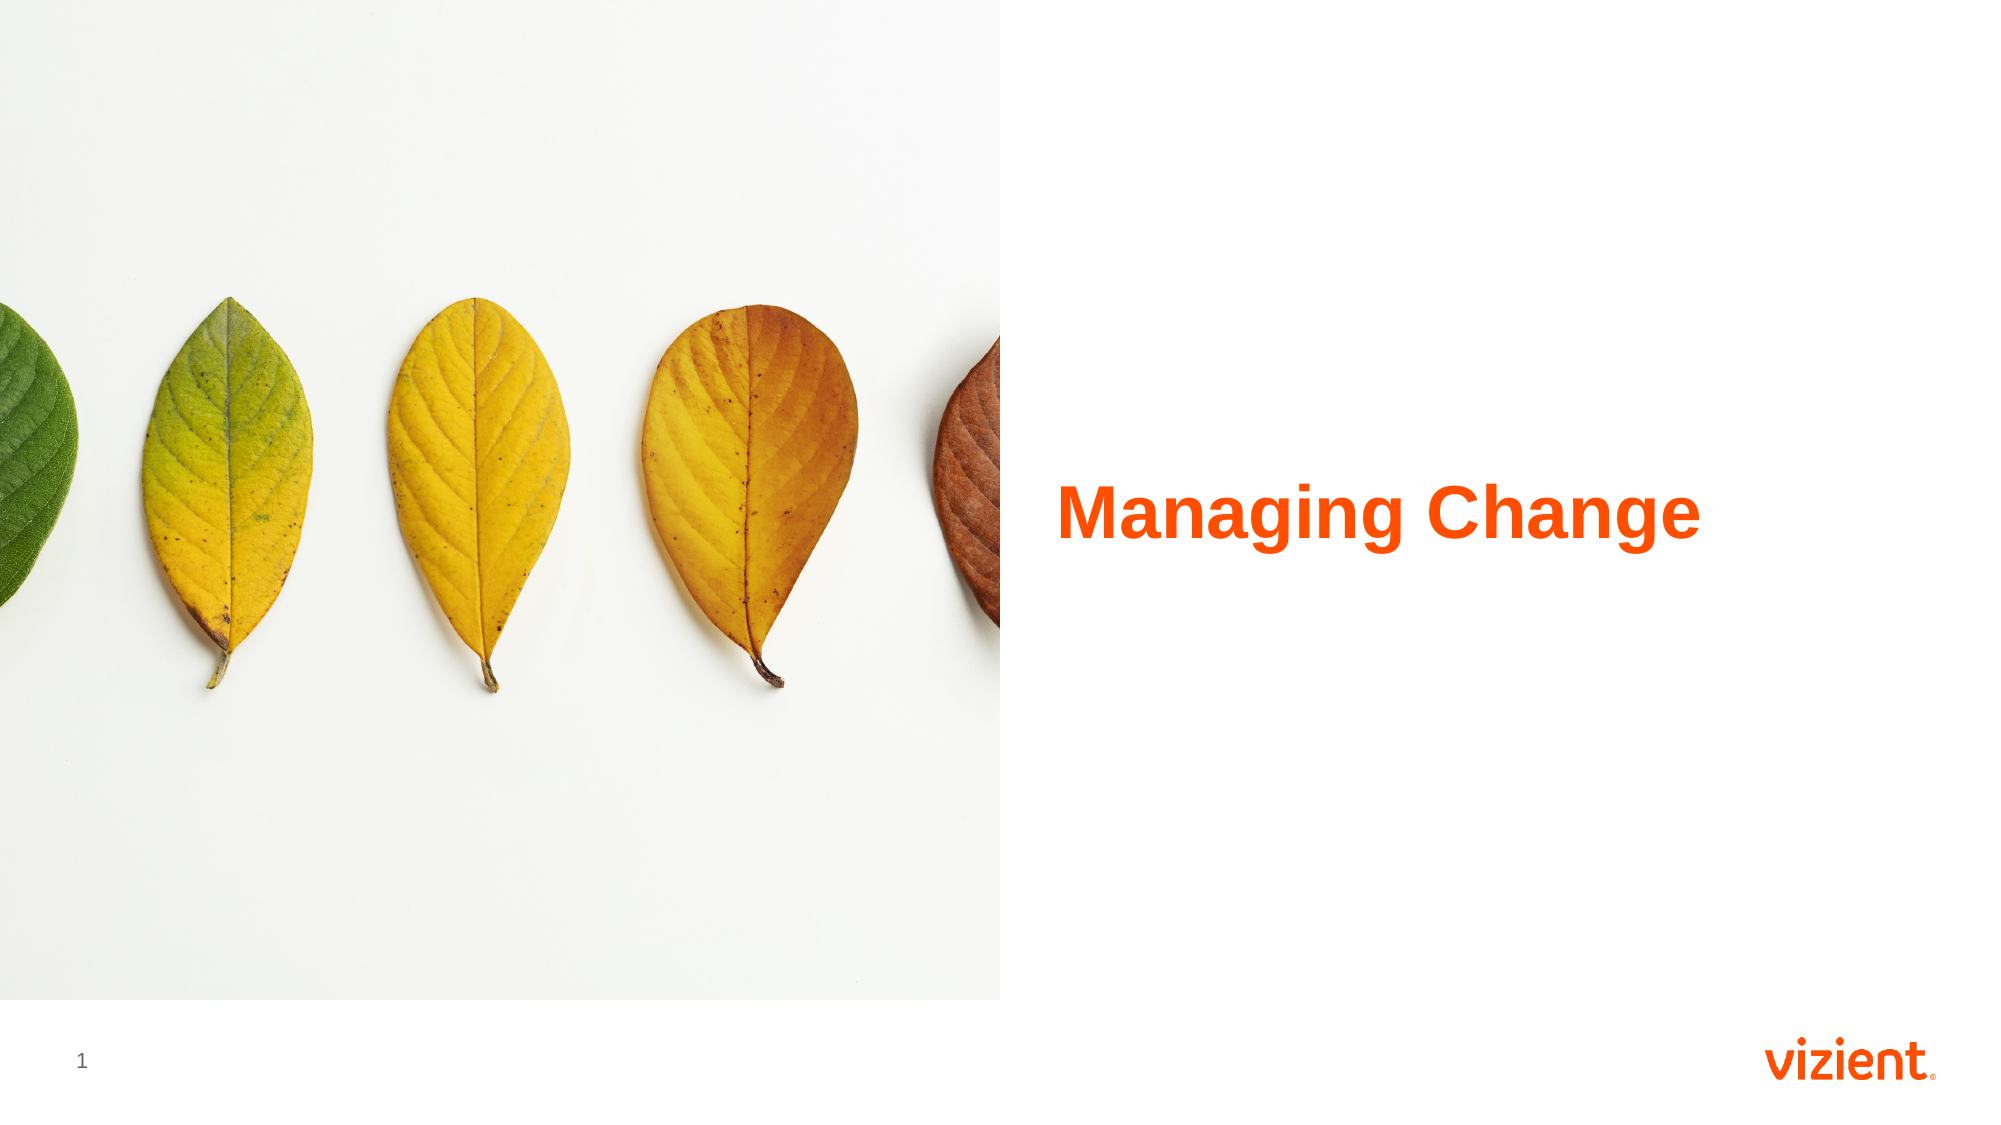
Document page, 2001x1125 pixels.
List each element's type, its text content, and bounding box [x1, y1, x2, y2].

picture [1765, 1037, 1936, 1080]
picture [0, 0, 1001, 1000]
list Managing Change [1001, 74, 1926, 924]
